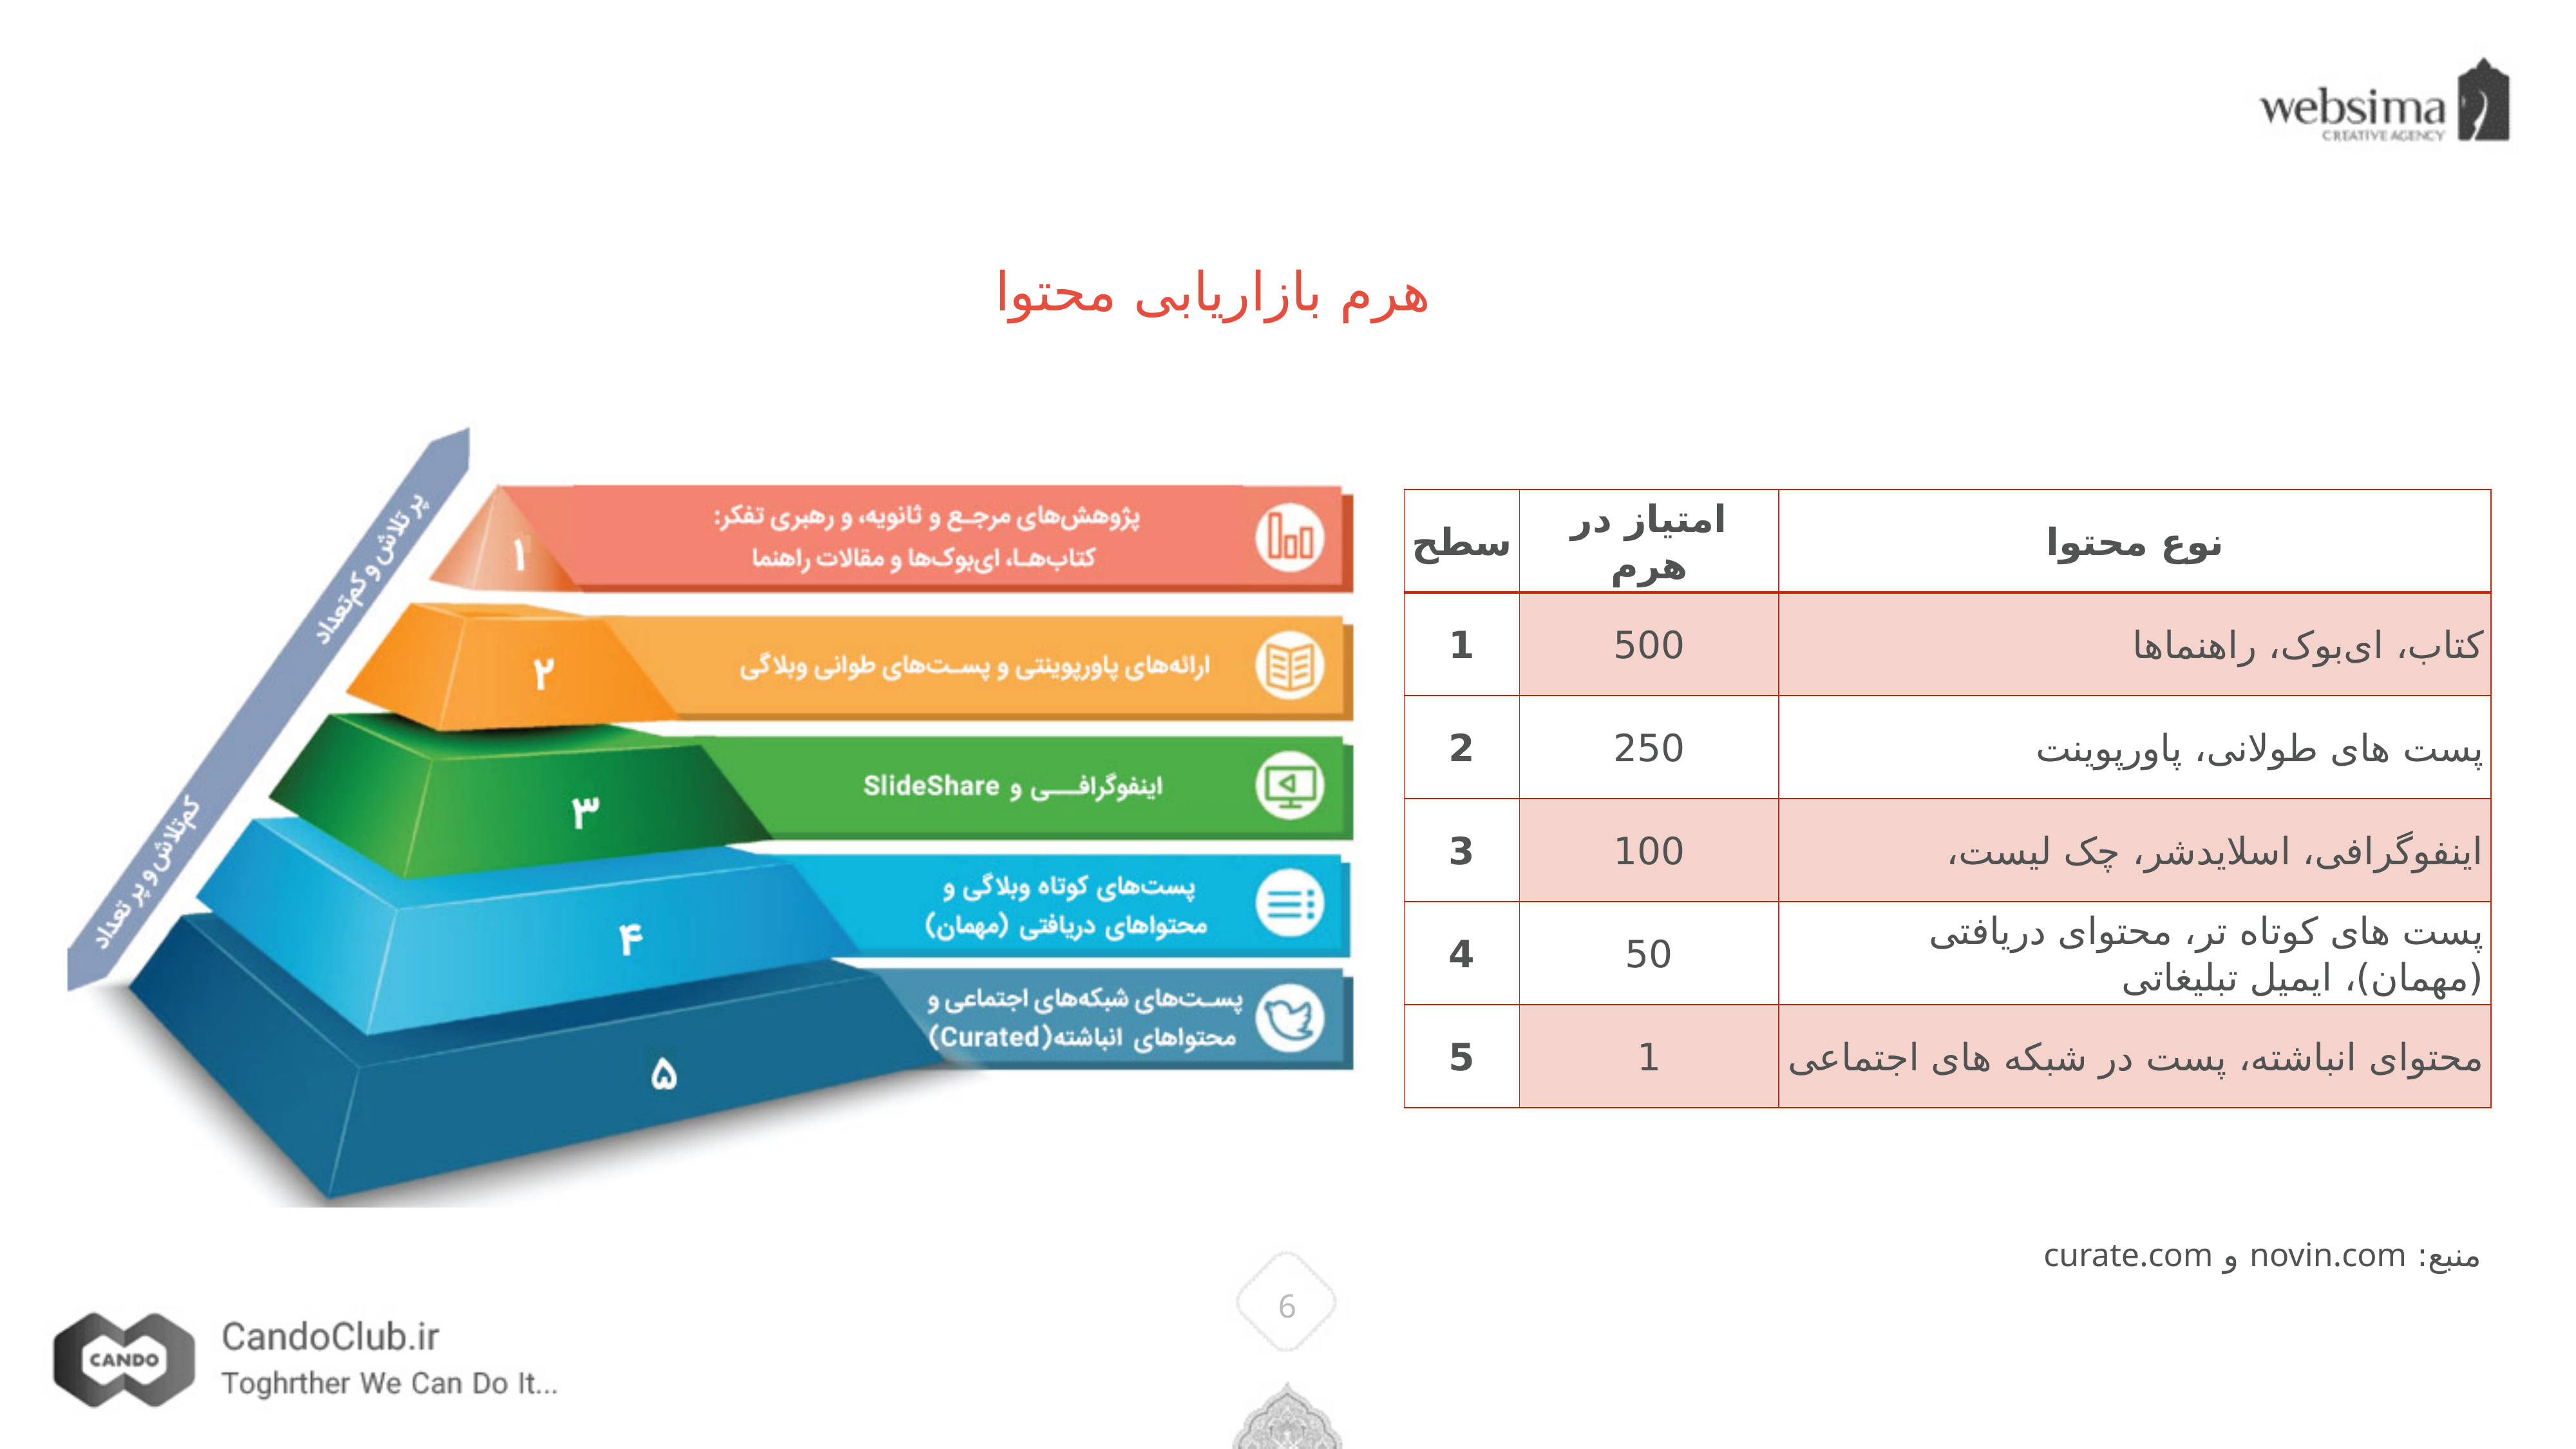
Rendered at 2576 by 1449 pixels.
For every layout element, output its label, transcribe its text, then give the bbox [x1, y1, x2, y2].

text_box هرم بازاریابی محتوا [545, 187, 1881, 327]
table_header نوع محتوا [1779, 490, 2490, 591]
table_cell 50 [1520, 902, 1778, 1004]
text_box منبع: novin.com و curate.com [1531, 1191, 2492, 1278]
table_cell کتاب، ای‌بوک، راهنماها [1779, 594, 2490, 695]
table_cell محتوای انباشته، پست در شبکه های اجتماعی [1779, 1005, 2490, 1107]
table_cell 1 [1520, 1005, 1778, 1107]
table_cell پست های طولانی، پاورپوینت [1779, 696, 2490, 798]
table_header سطح [1405, 490, 1519, 591]
table_cell 3 [1405, 799, 1519, 901]
table_cell 2 [1405, 696, 1519, 798]
table_cell 4 [1405, 902, 1519, 1004]
slide_number 6 [1271, 1280, 1304, 1331]
table_cell پست های کوتاه تر، محتوای دریافتی (مهمان)، ایمیل تبلیغاتی [1779, 902, 2490, 1004]
picture [0, 0, 2576, 1449]
table_cell 500 [1520, 594, 1778, 695]
table_cell 1 [1405, 594, 1519, 695]
table_cell اینفوگرافی، اسلایدشر، چک لیست، [1779, 799, 2490, 901]
table_cell 250 [1520, 696, 1778, 798]
table_cell 5 [1405, 1005, 1519, 1107]
table_cell 100 [1520, 799, 1778, 901]
table_header امتیاز در هرم [1520, 490, 1778, 591]
